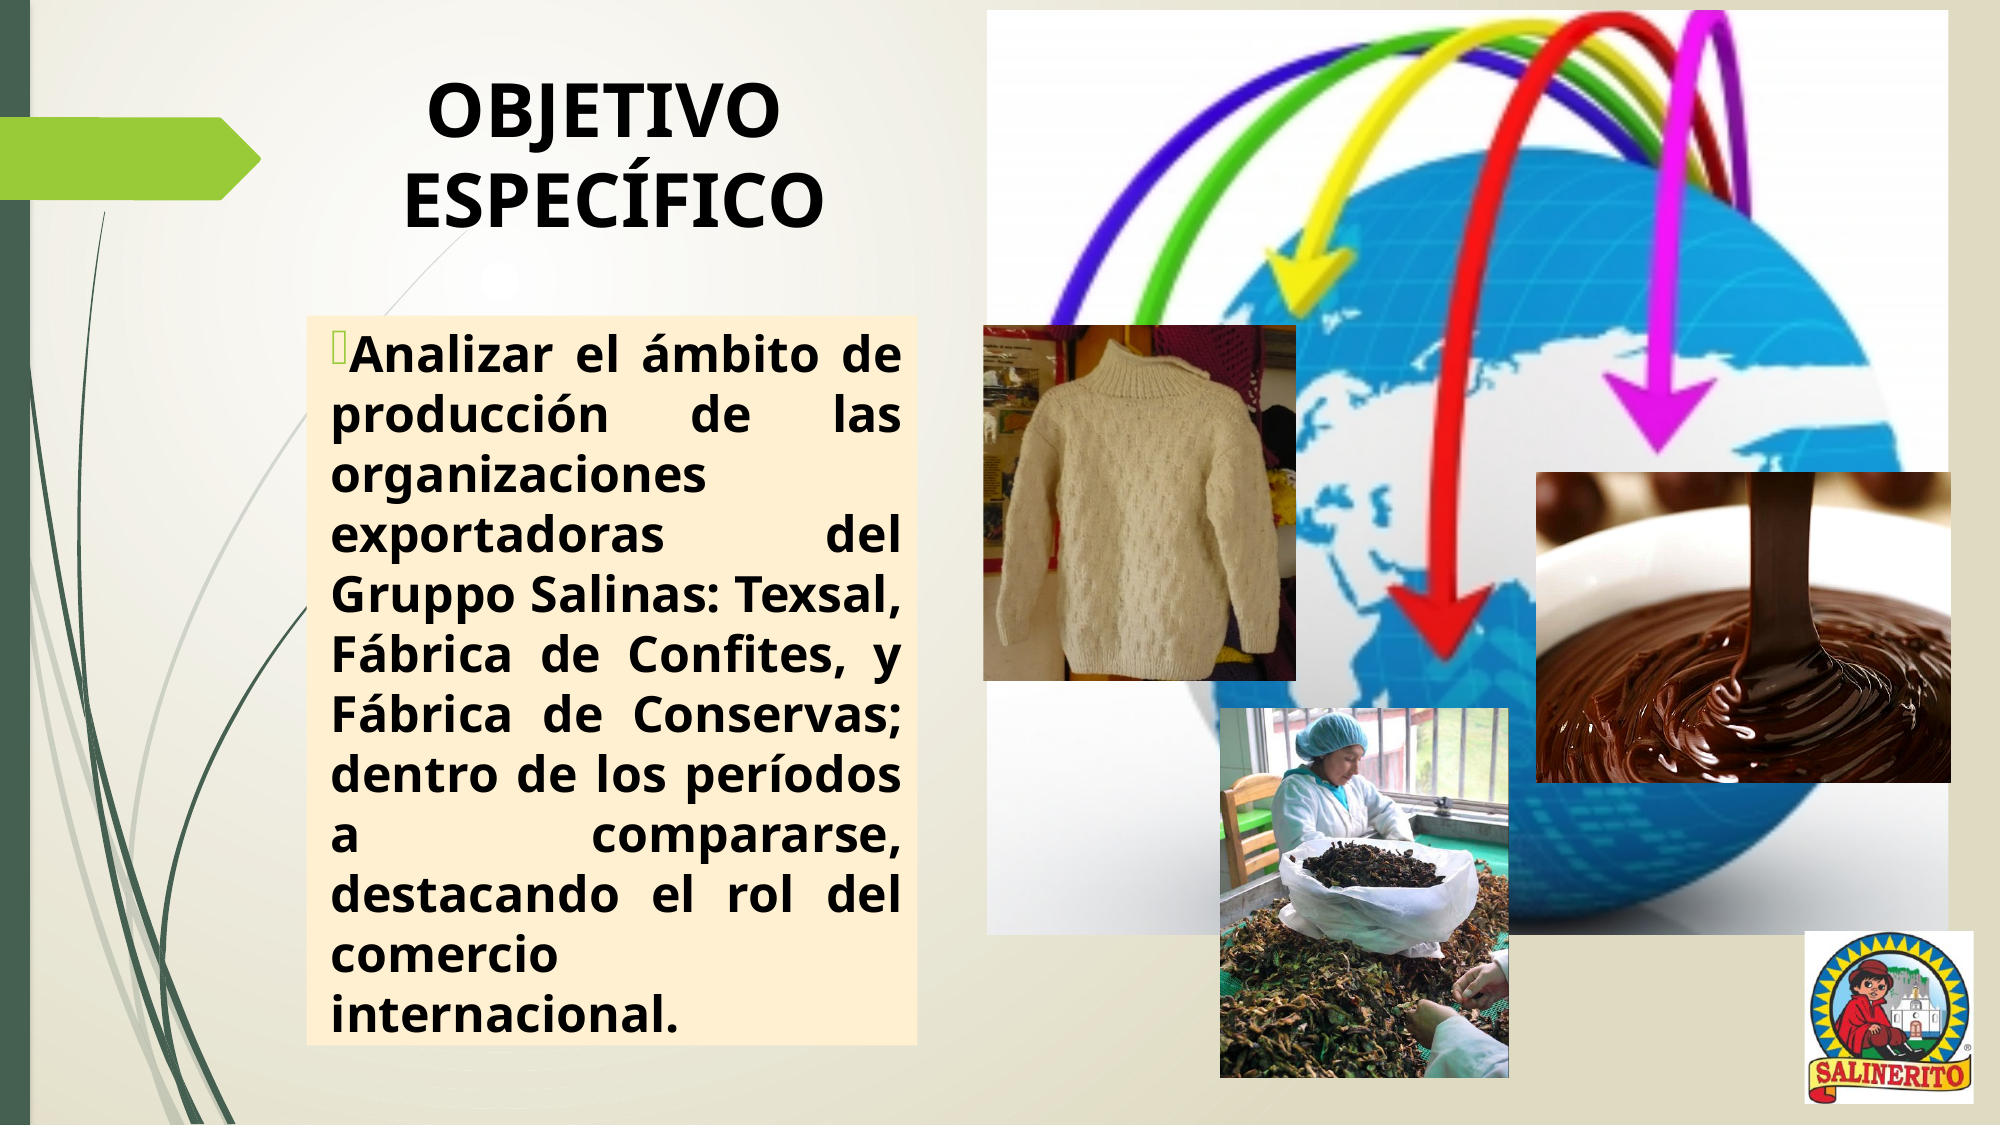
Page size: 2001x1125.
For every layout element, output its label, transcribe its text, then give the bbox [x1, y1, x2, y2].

text_box Analizar el ámbito de producción de las organizaciones exportadoras del Gruppo Salinas: Texsal, Fábrica de Confites, y Fábrica de Conservas; dentro de los períodos a compararse, destacando el rol del comercio internacional. [306, 315, 918, 1046]
picture [983, 10, 1974, 1104]
text_box OBJETIVO ESPECÍFICO [312, 54, 916, 304]
